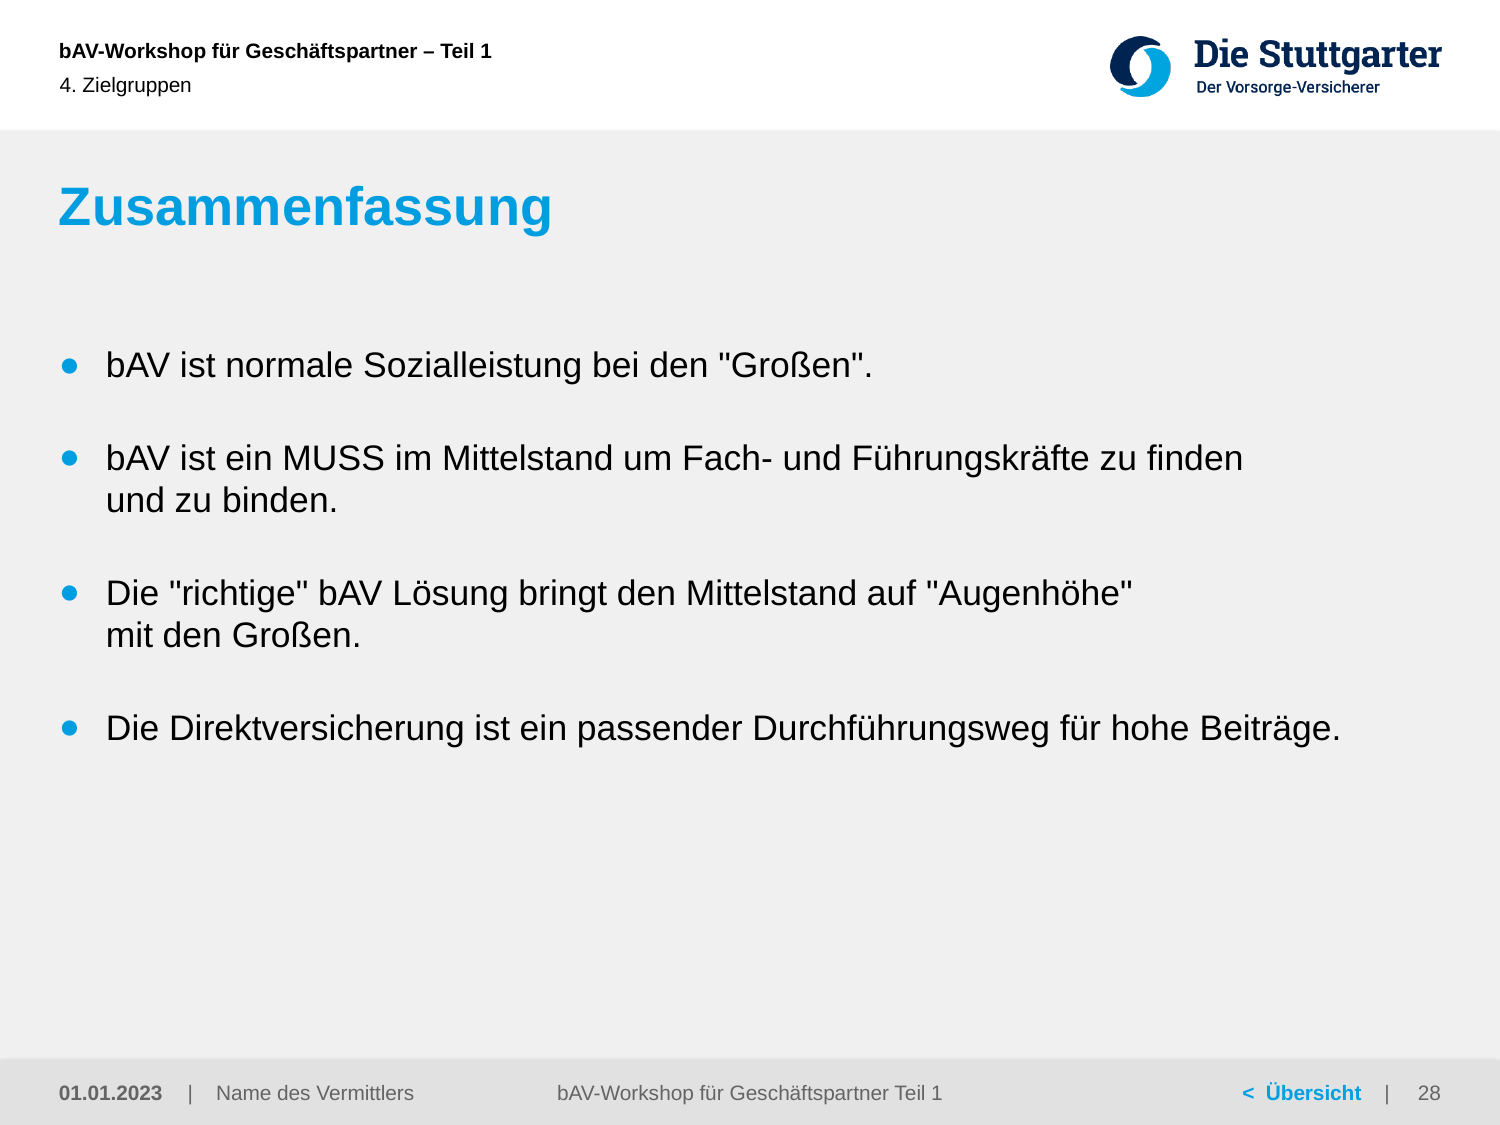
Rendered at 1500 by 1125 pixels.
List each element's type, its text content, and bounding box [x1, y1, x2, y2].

picture [1110, 36, 1442, 97]
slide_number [0, 1060, 183, 1125]
footer bAV-Workshop für Geschäftspartner Teil 1 [453, 1060, 1047, 1125]
list 4. Zielgruppen [0, 36, 1073, 132]
slide_number 28 [1358, 1060, 1500, 1125]
title Zusammenfassung [58, 171, 1442, 254]
list bAV ist normale Sozialleistung bei den "Großen". bAV ist ein MUSS im Mittelstand um Fach- und Führungskräfte zu finden und zu binden. Die "richtige" bAV Lösung bringt den Mittelstand auf "Augenhöhe" mit den Großen. Die Direktversicherung ist ein passender Durchführungsweg für hohe Beiträge. [58, 342, 1442, 1018]
